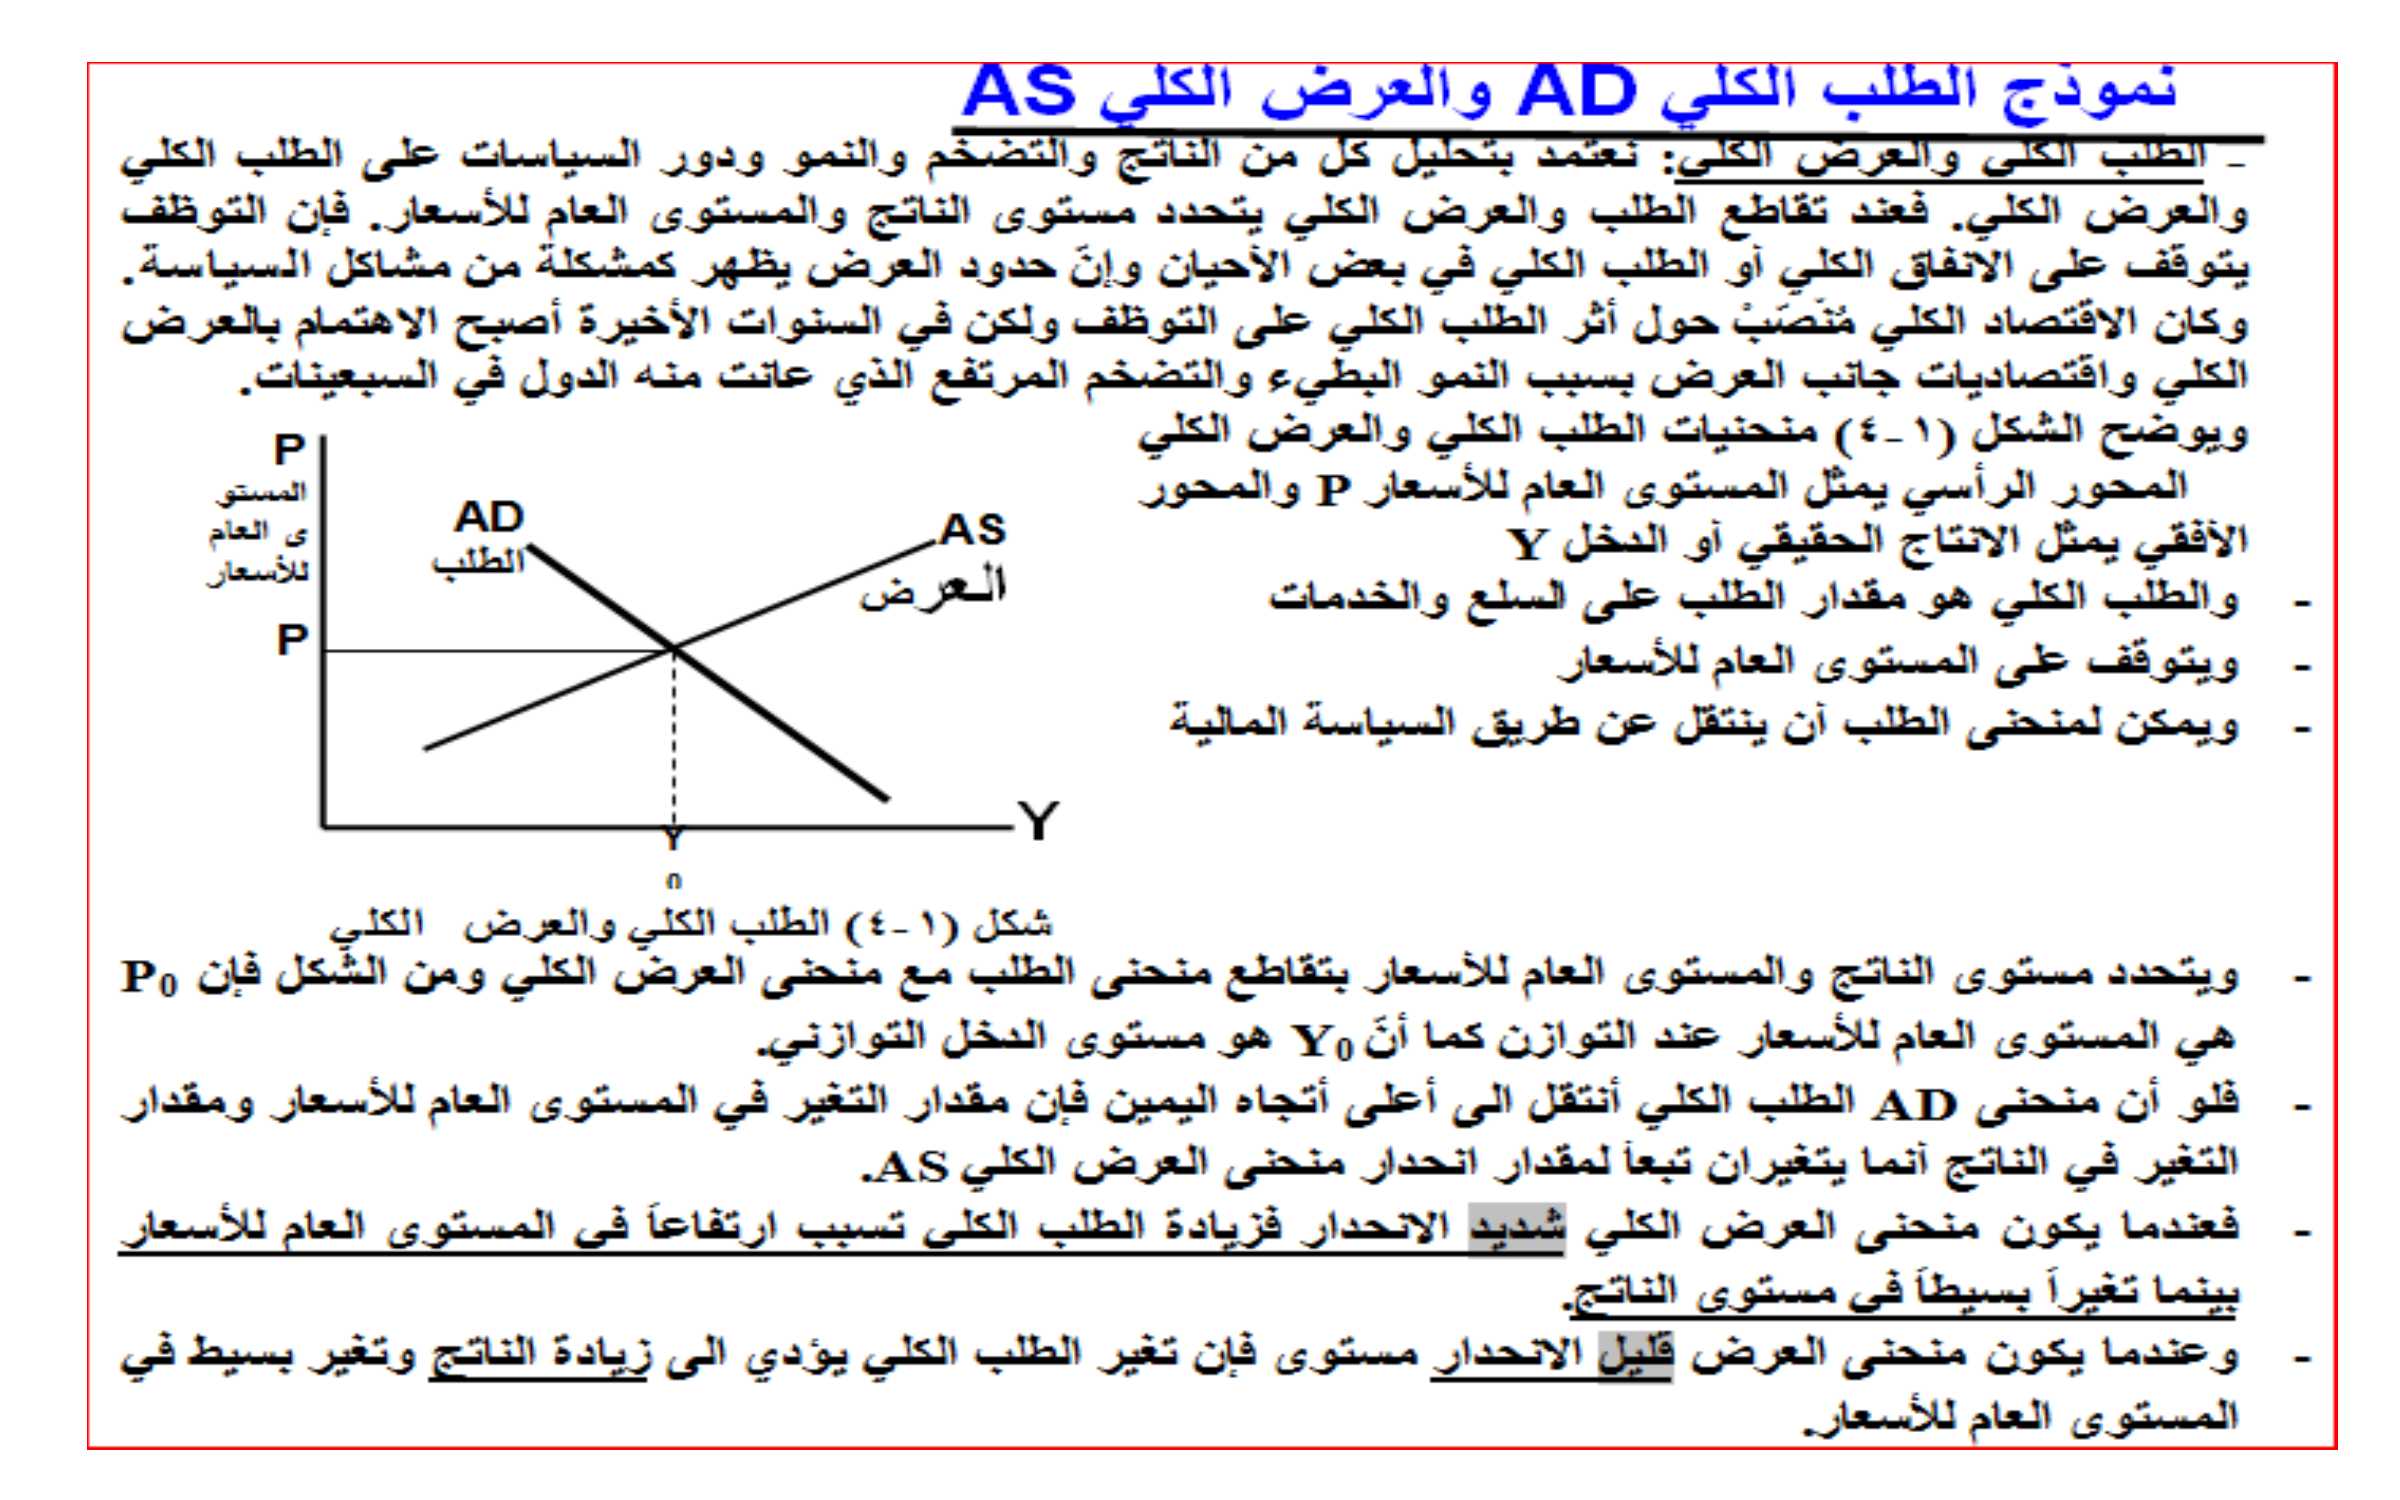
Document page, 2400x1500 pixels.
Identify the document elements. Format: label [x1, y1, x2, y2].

list [87, 62, 2338, 1451]
